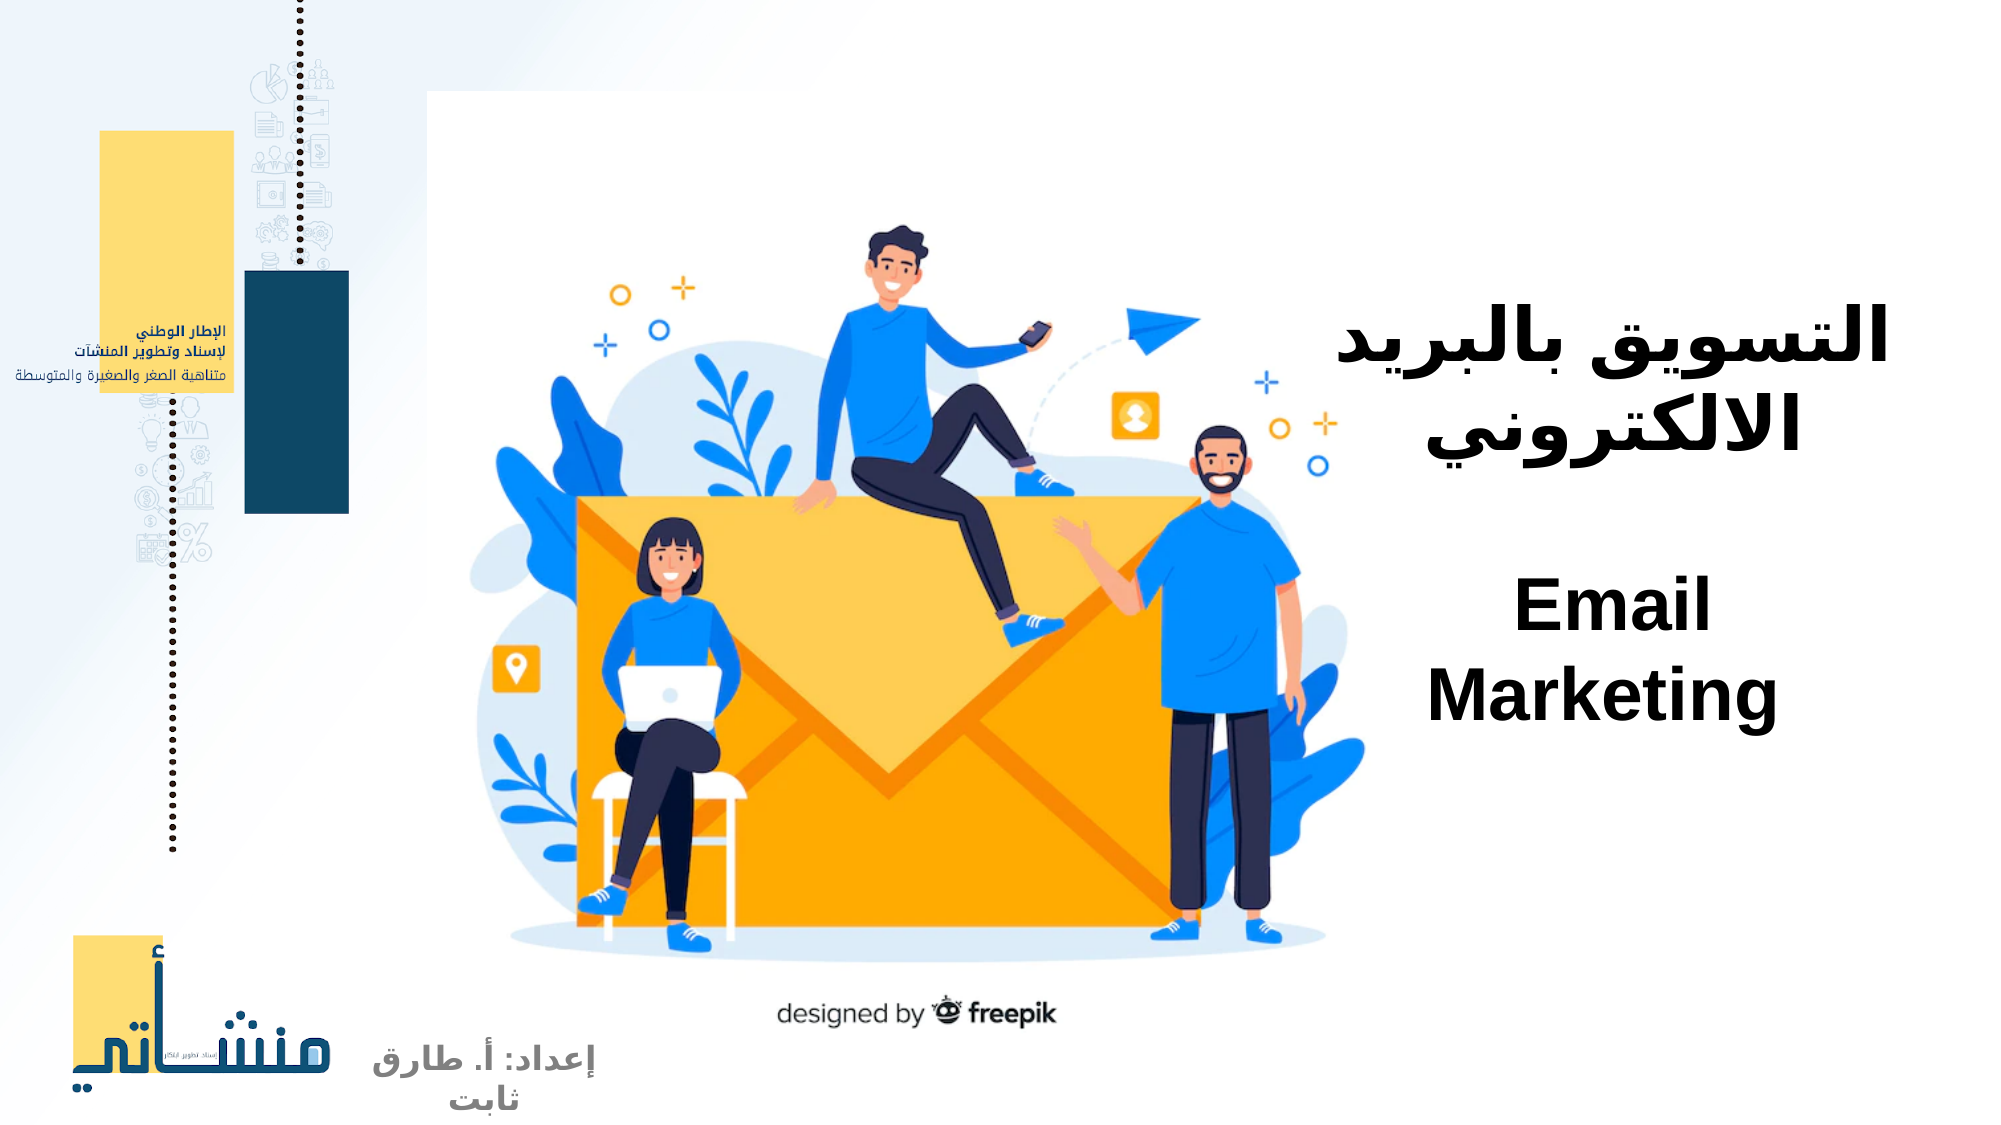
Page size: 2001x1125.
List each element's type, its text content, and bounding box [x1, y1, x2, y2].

text_box إعداد: أ. طارق ثابت [316, 1029, 653, 1124]
text_box التسويق بالبريد الالكتروني Email Marketing [1412, 210, 1908, 743]
picture [0, 0, 2001, 1125]
